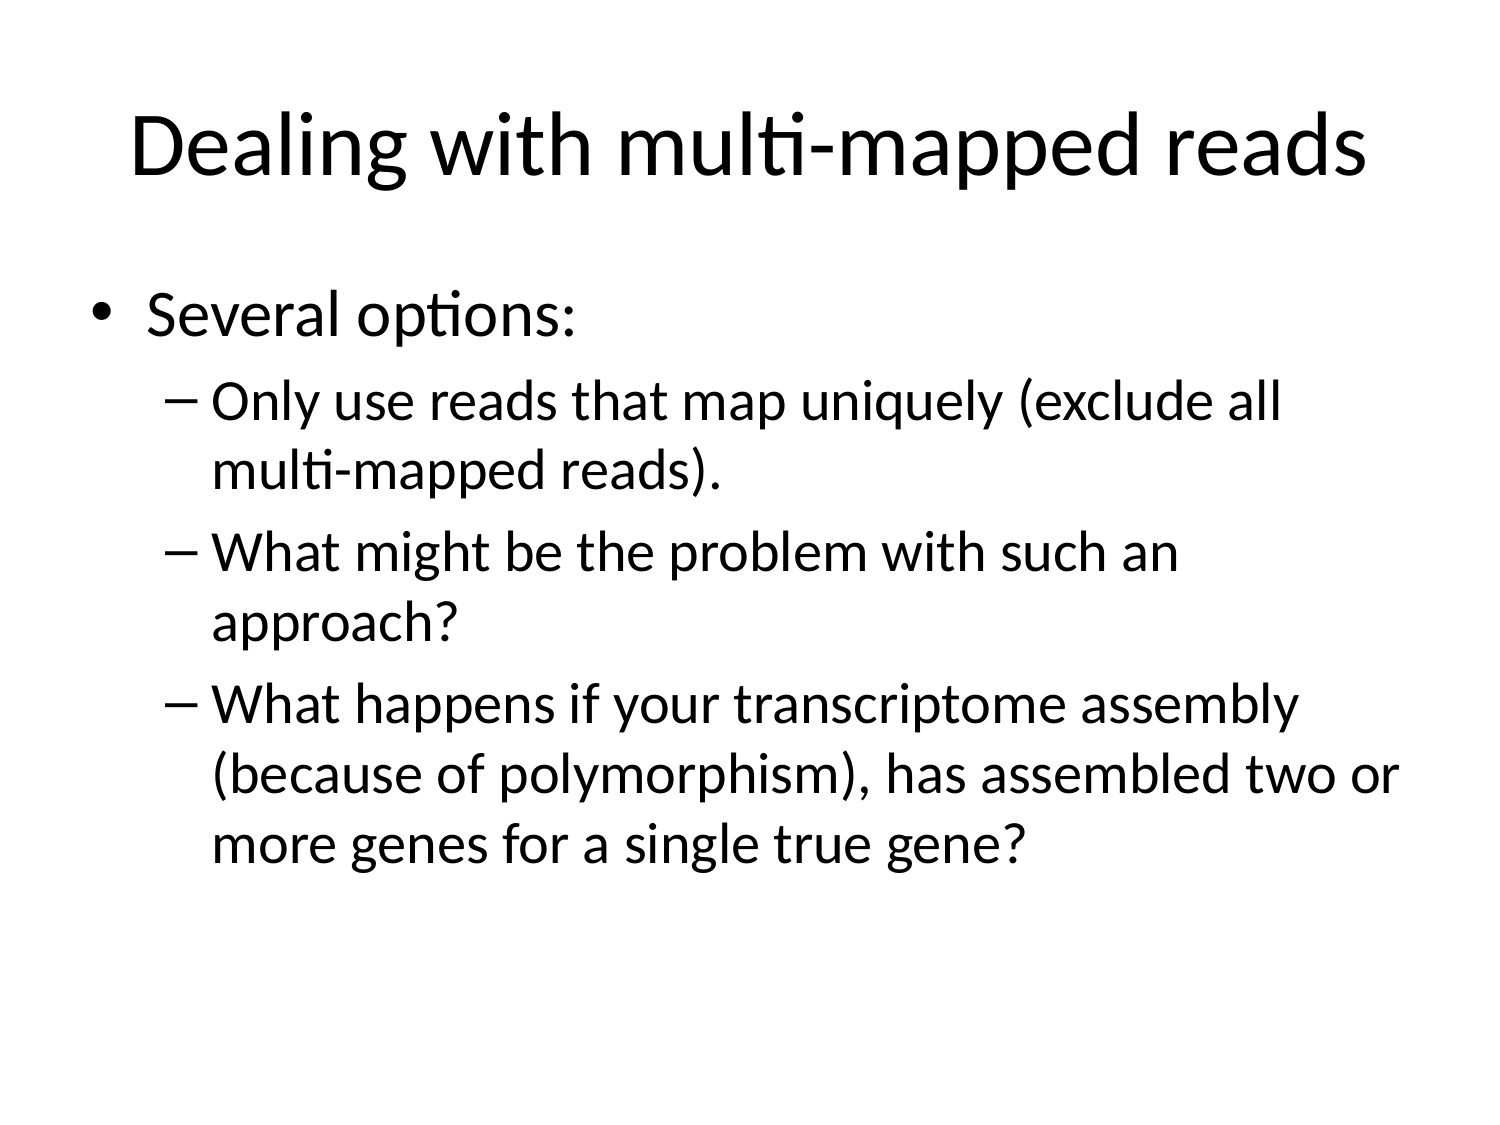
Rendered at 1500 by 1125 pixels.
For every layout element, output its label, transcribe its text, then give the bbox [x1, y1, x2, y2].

title Dealing with multi-mapped reads [75, 45, 1425, 233]
list Several options: Only use reads that map uniquely (exclude all multi-mapped reads). What might be the problem with such an approach? What happens if your transcriptome assembly (because of polymorphism), has assembled two or more genes for a single true gene? [75, 262, 1425, 1005]
